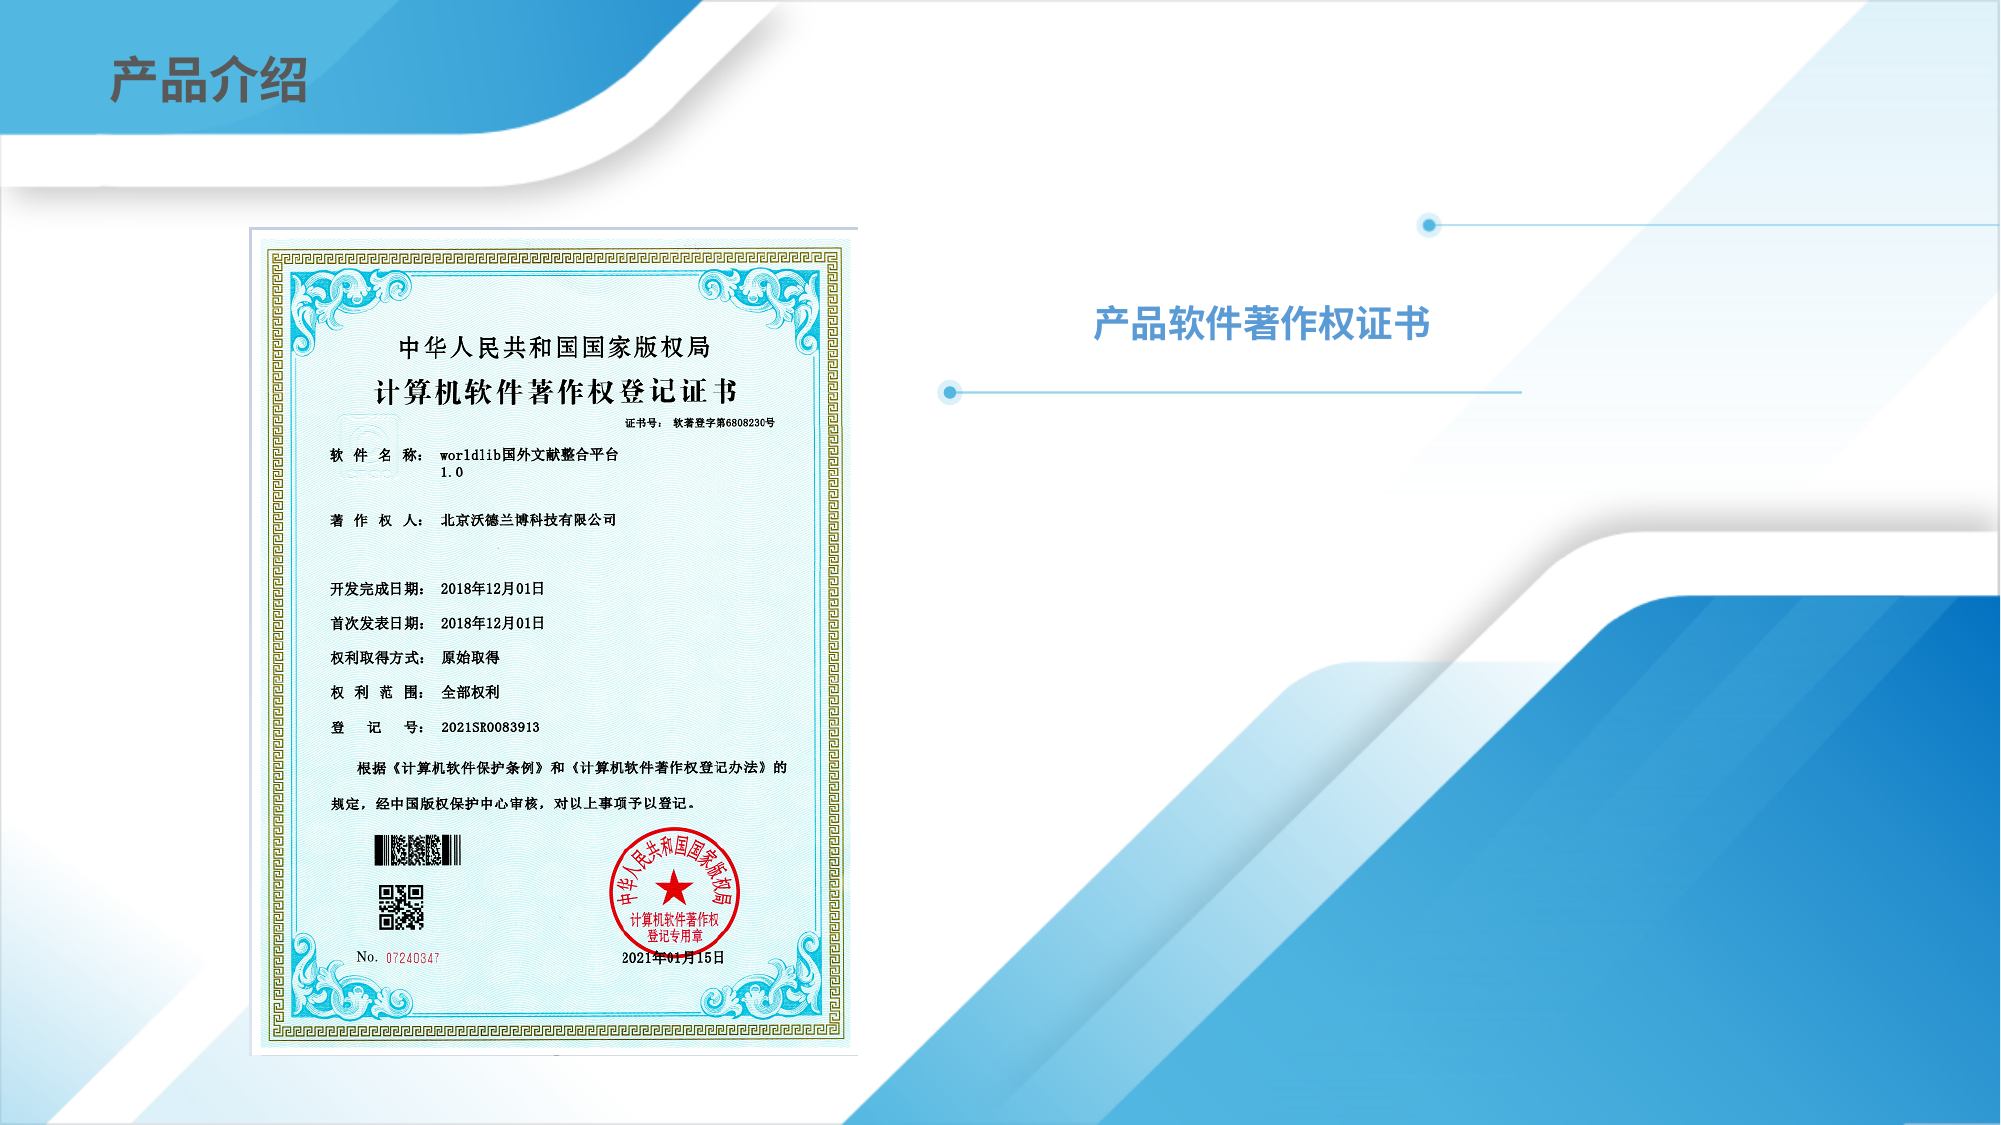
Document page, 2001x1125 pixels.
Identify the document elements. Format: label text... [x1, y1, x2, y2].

text_box 产品介绍 [94, 40, 325, 116]
text_box 产品软件著作权证书 [1078, 292, 1446, 352]
picture [0, 0, 2001, 1125]
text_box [937, 379, 1522, 406]
